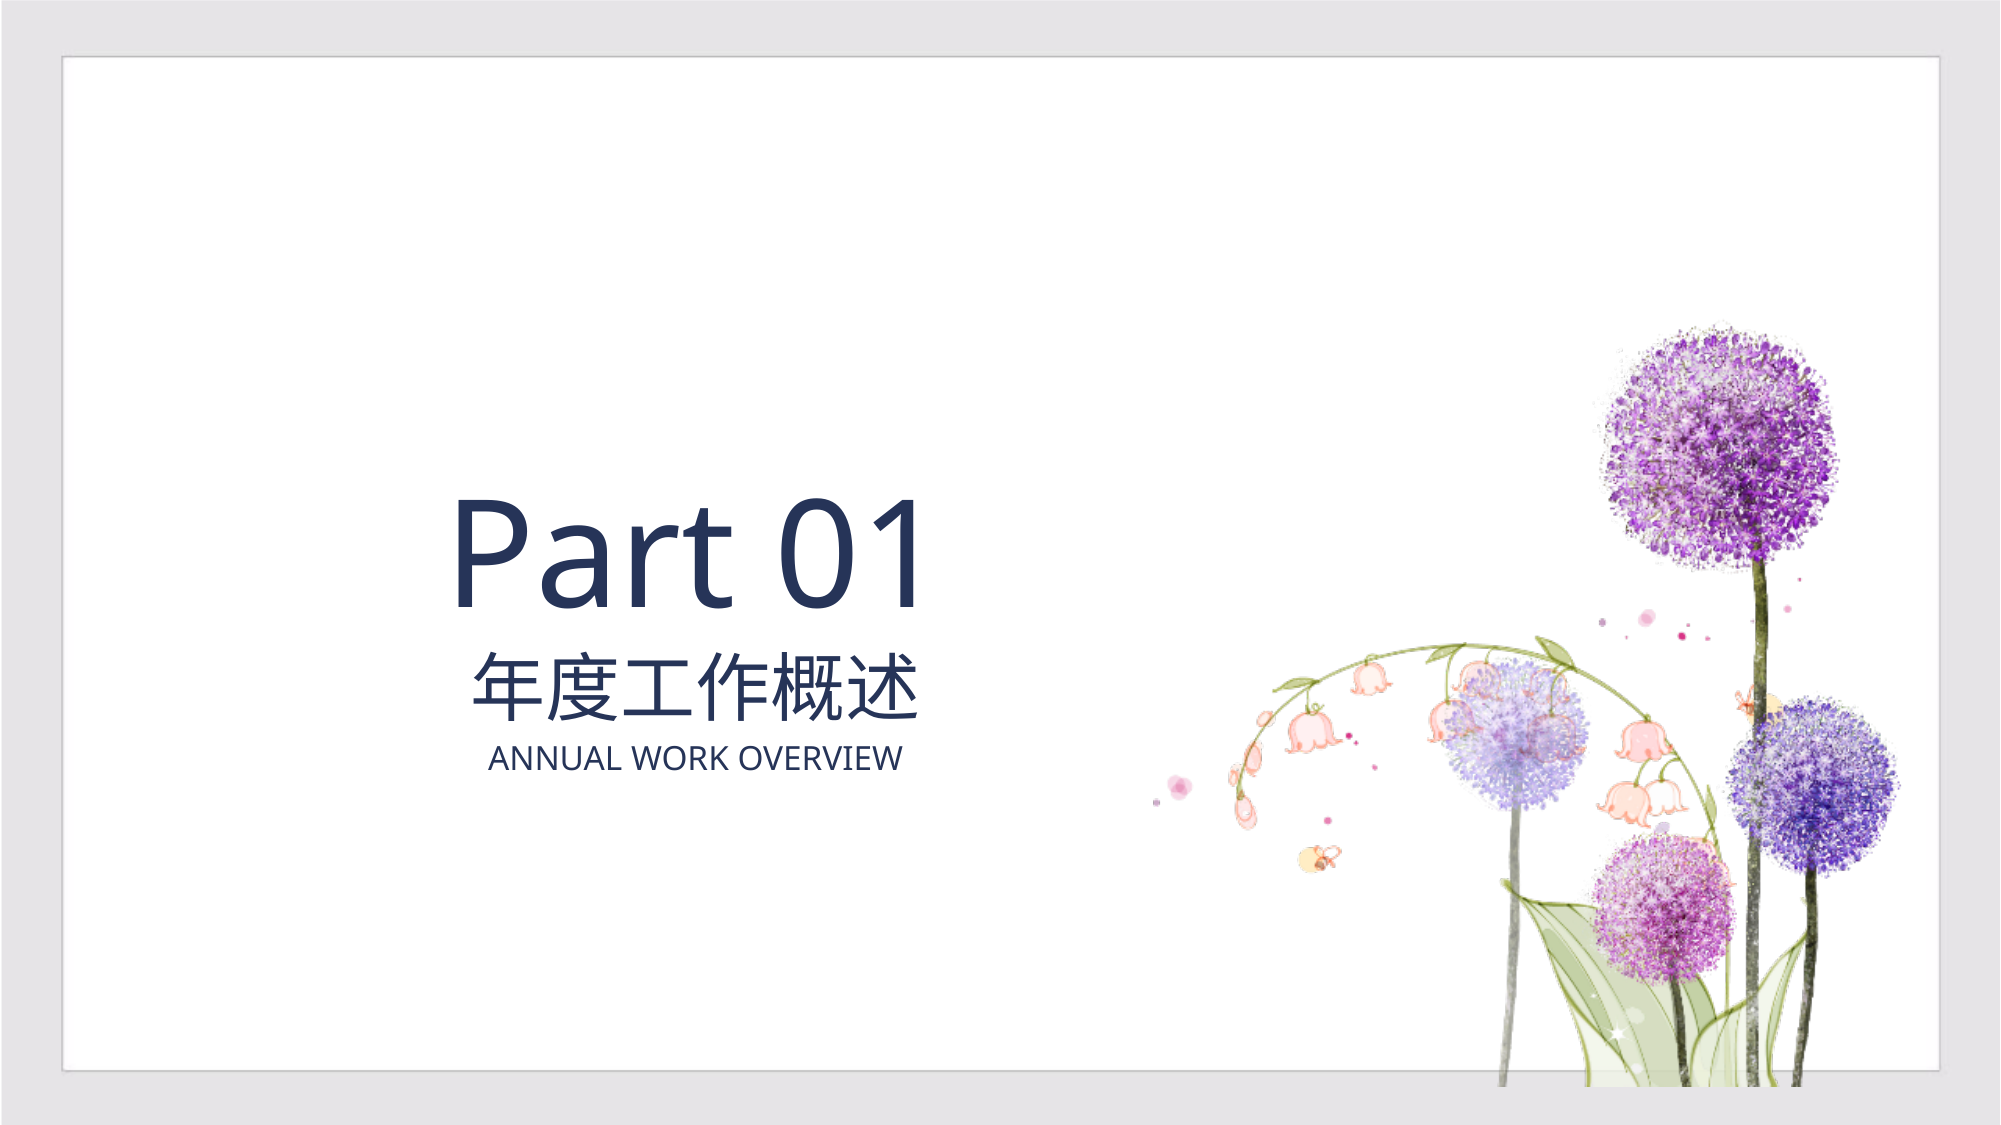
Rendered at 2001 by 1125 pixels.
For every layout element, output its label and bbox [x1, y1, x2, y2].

text_box [351, 450, 1041, 786]
picture [3, 0, 2000, 1125]
